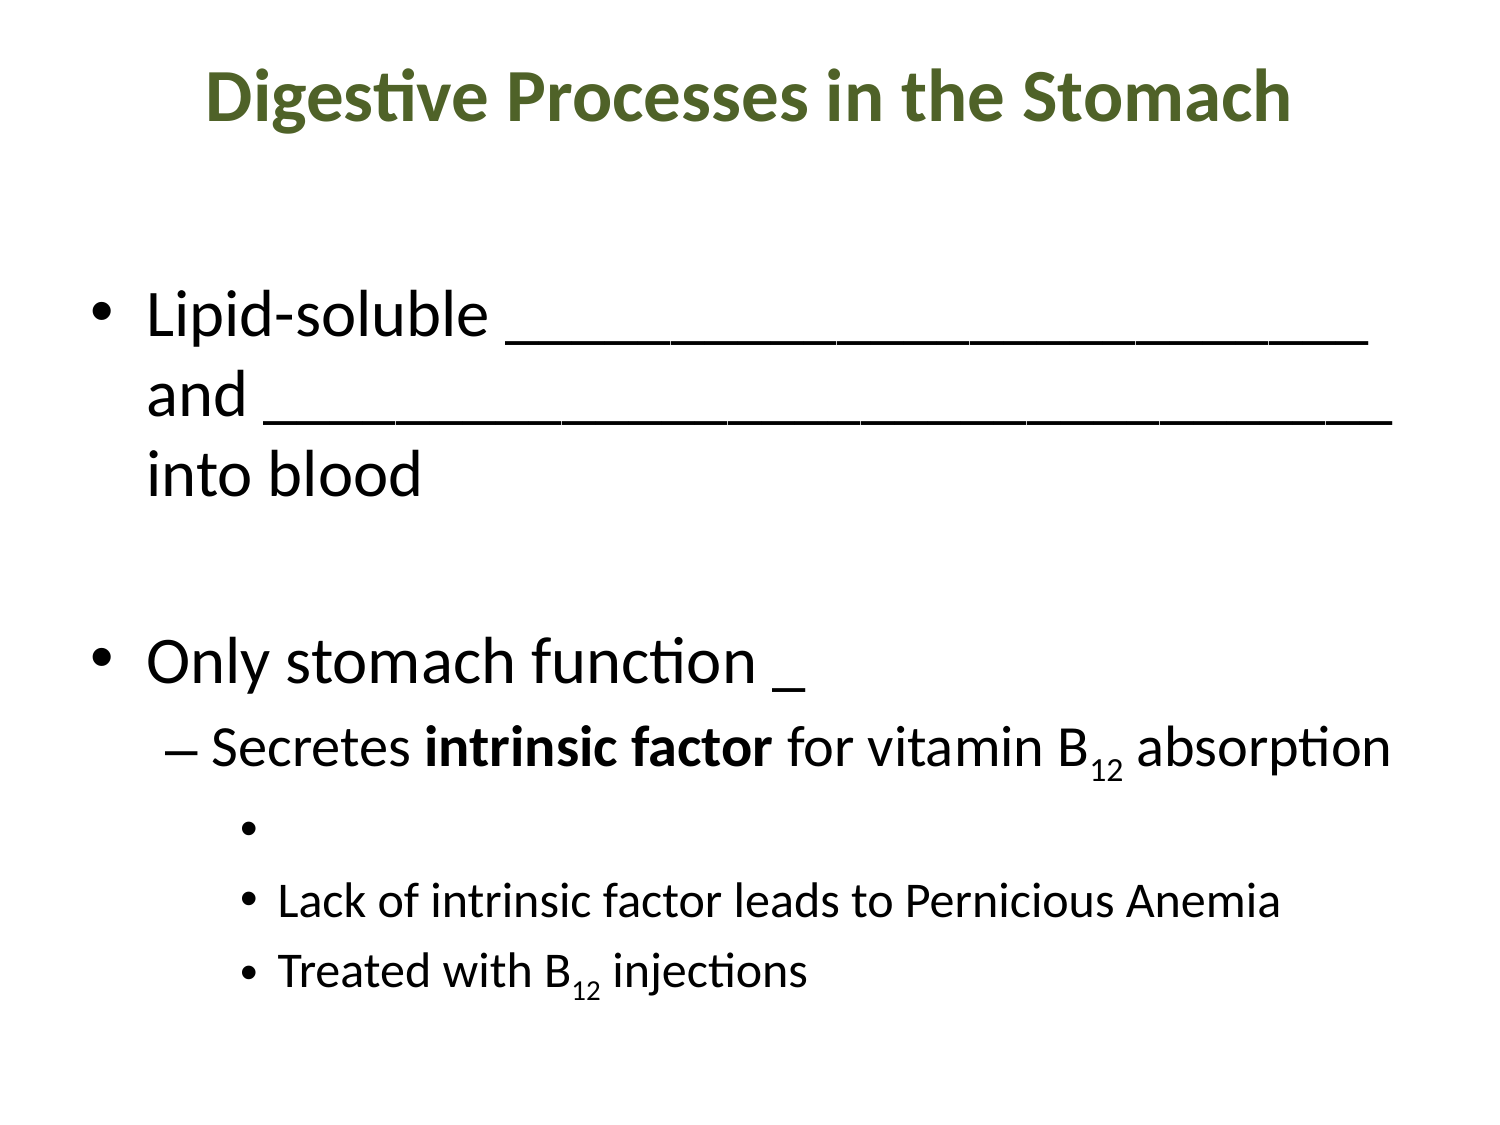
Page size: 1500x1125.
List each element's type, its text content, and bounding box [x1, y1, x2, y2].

list Lipid-soluble __________________________ and __________________________________ into blood Only stomach function _ Secretes intrinsic factor for vitamin B12 absorption Lack of intrinsic factor leads to Pernicious Anemia Treated with B12 injections [75, 262, 1425, 1005]
title Digestive Processes in the Stomach [75, 45, 1425, 138]
